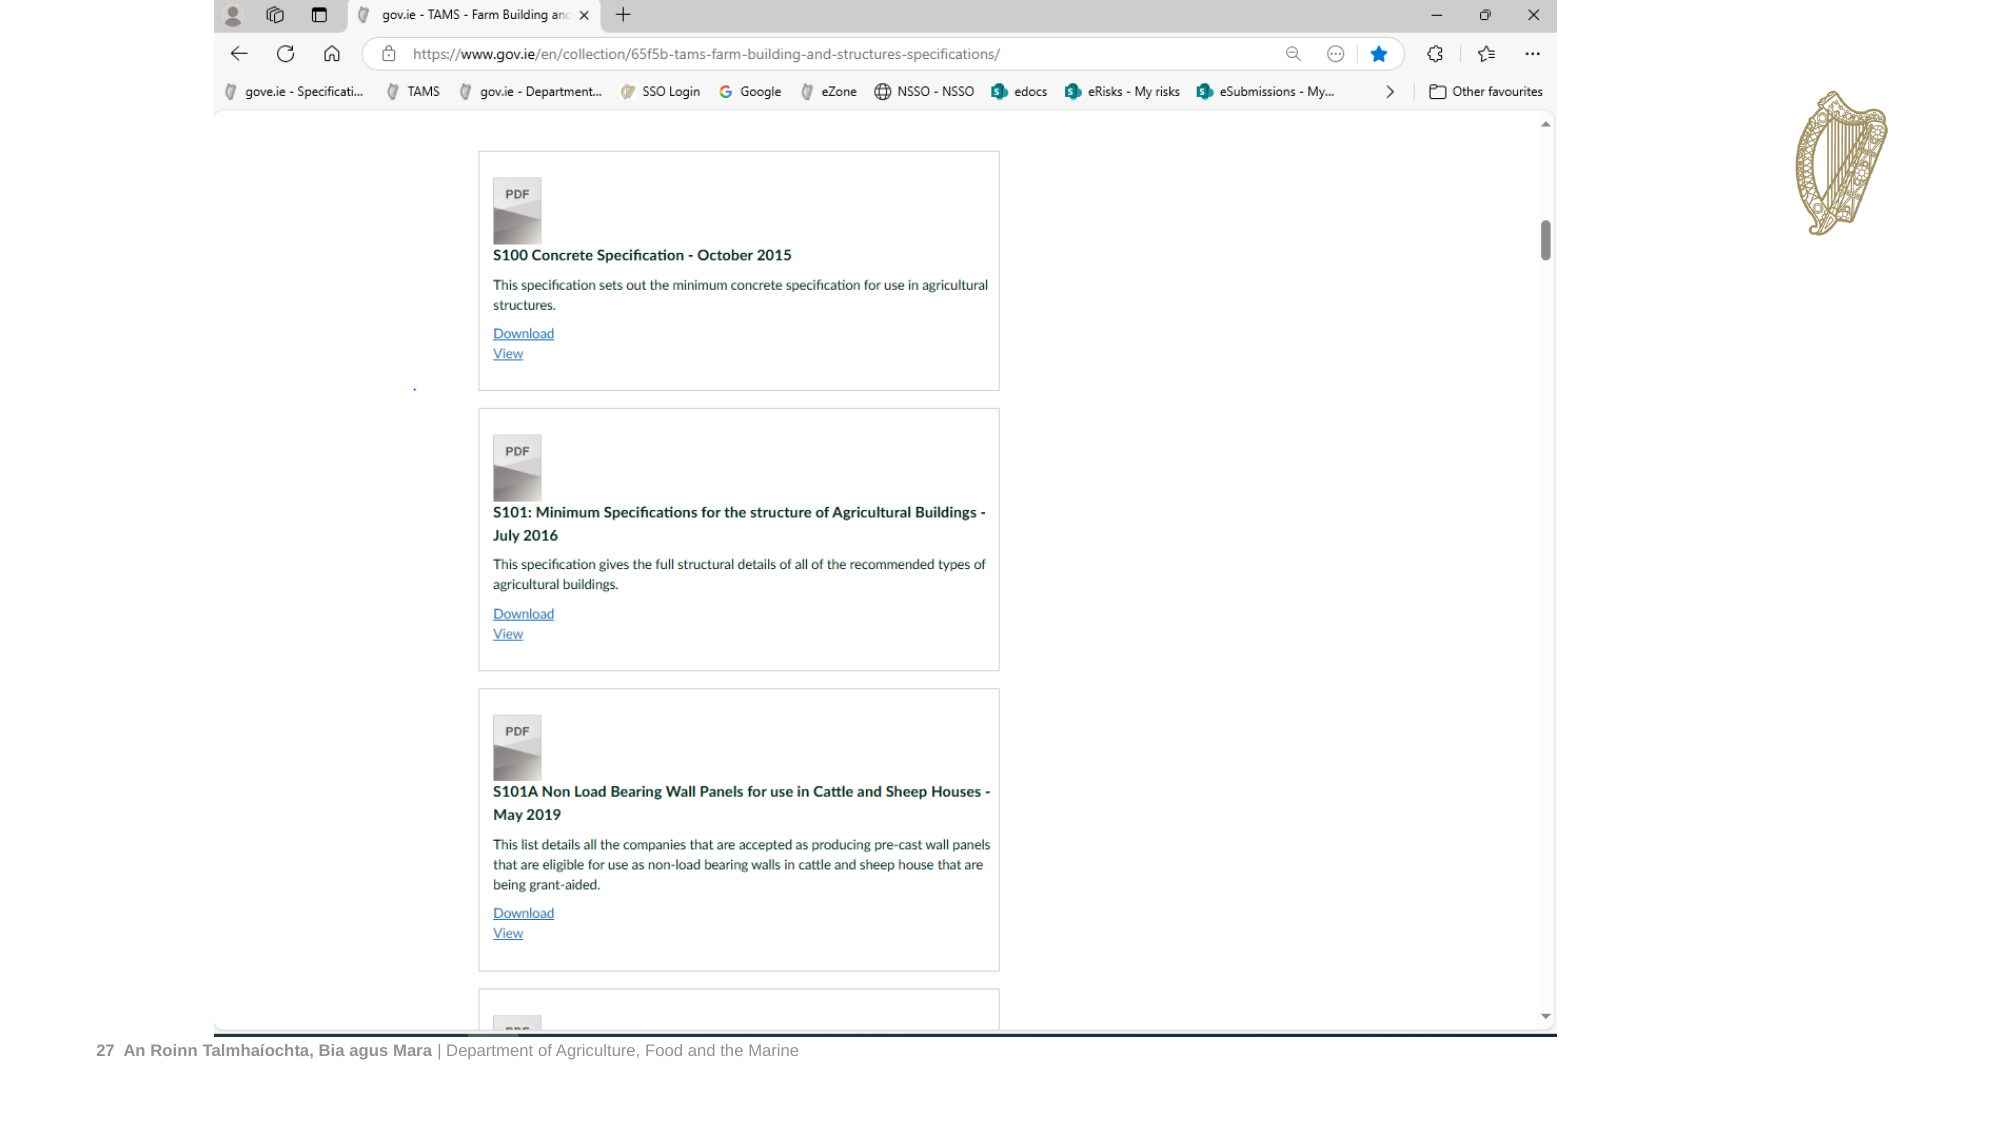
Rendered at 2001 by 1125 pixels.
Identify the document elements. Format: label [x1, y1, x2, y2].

picture [1780, 77, 1902, 243]
picture [213, 0, 1557, 1038]
